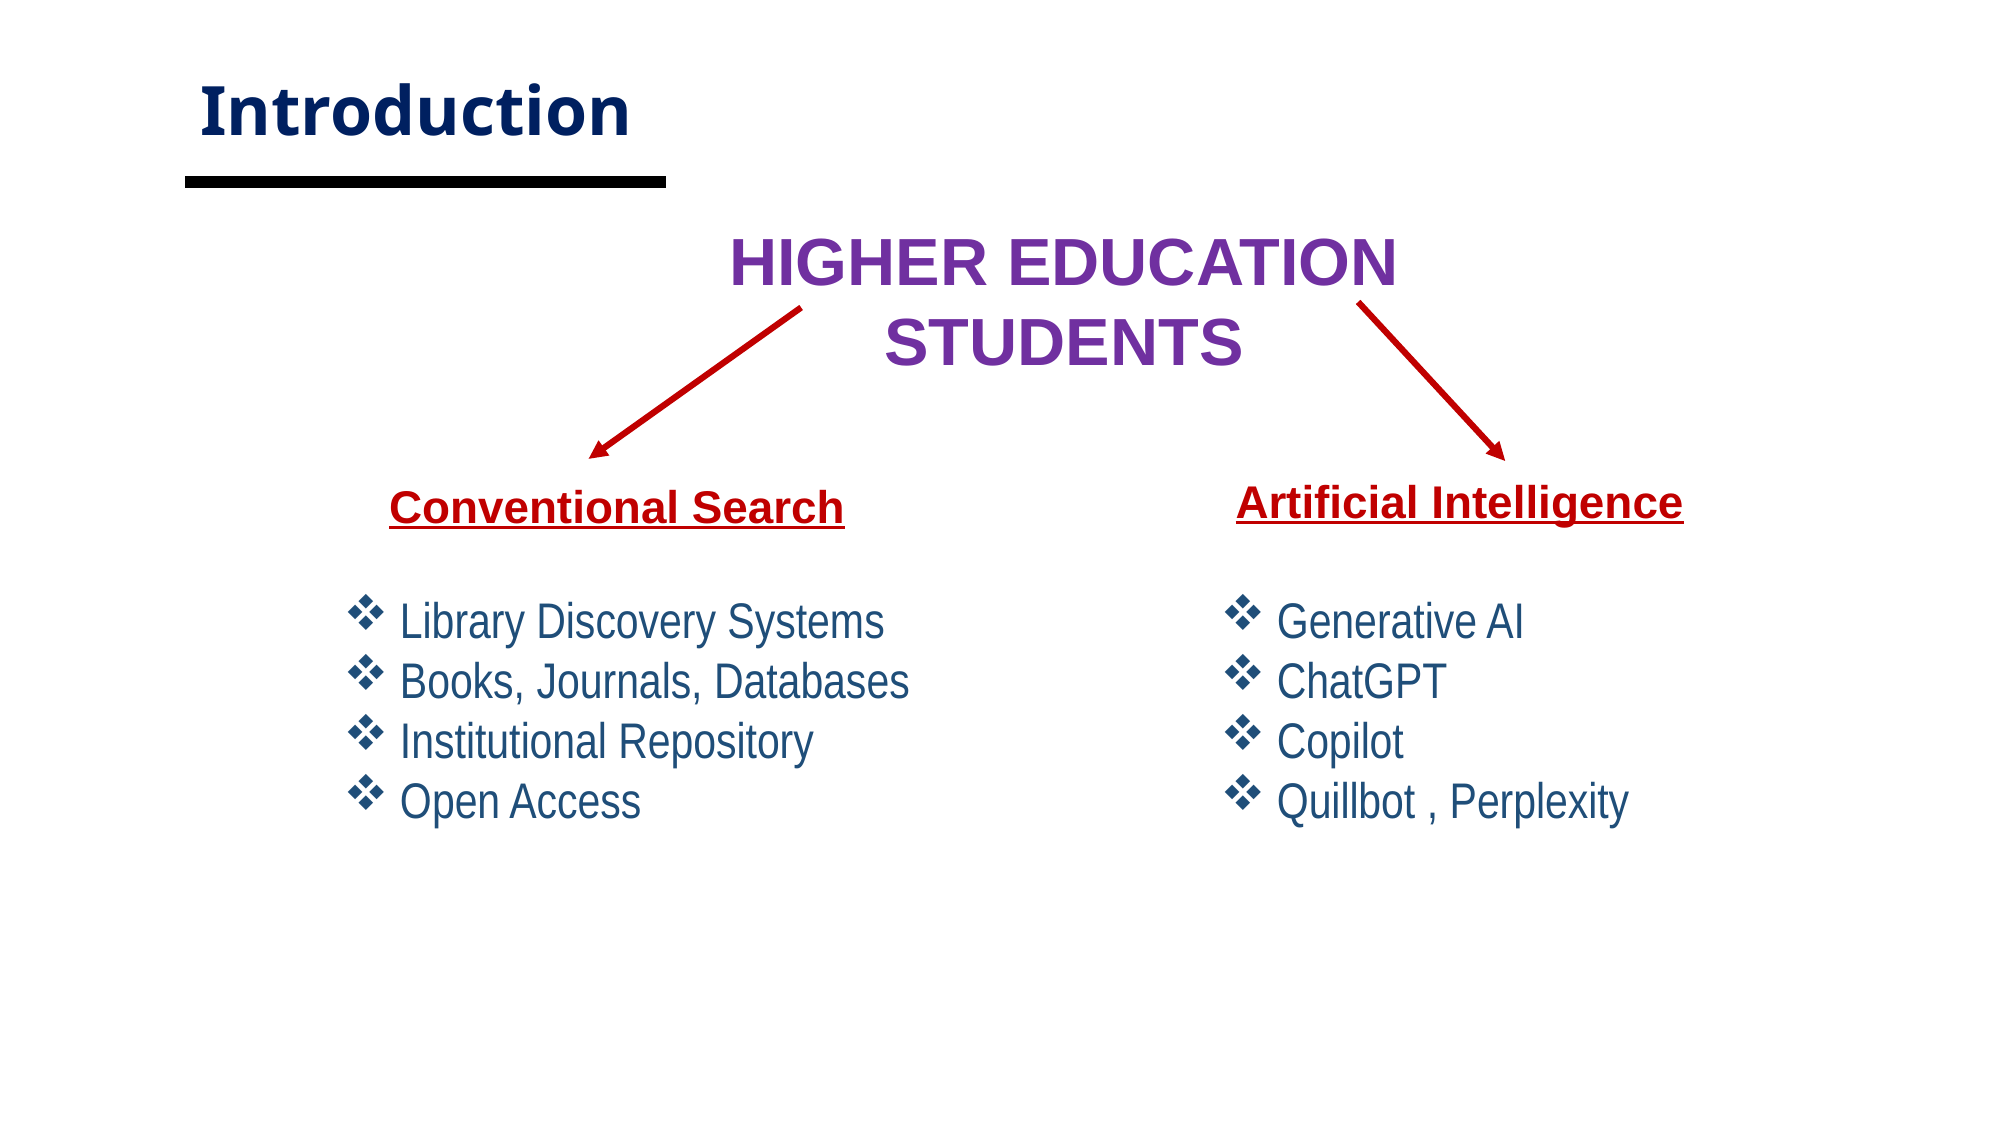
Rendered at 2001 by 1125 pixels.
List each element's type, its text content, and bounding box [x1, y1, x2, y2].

text_box Artificial Intelligence [1110, 465, 1809, 535]
text_box HIGHER EDUCATION STUDENTS [696, 211, 1432, 386]
text_box Introduction [185, 69, 679, 176]
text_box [588, 307, 802, 459]
title [247, 368, 2000, 587]
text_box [1358, 301, 1506, 461]
text_box Library Discovery Systems Books, Journals, Databases Institutional Repository Open Access [328, 580, 973, 836]
text_box Conventional Search [261, 470, 973, 541]
text_box Generative AI ChatGPT Copilot Quillbot , Perplexity [1205, 580, 1658, 836]
